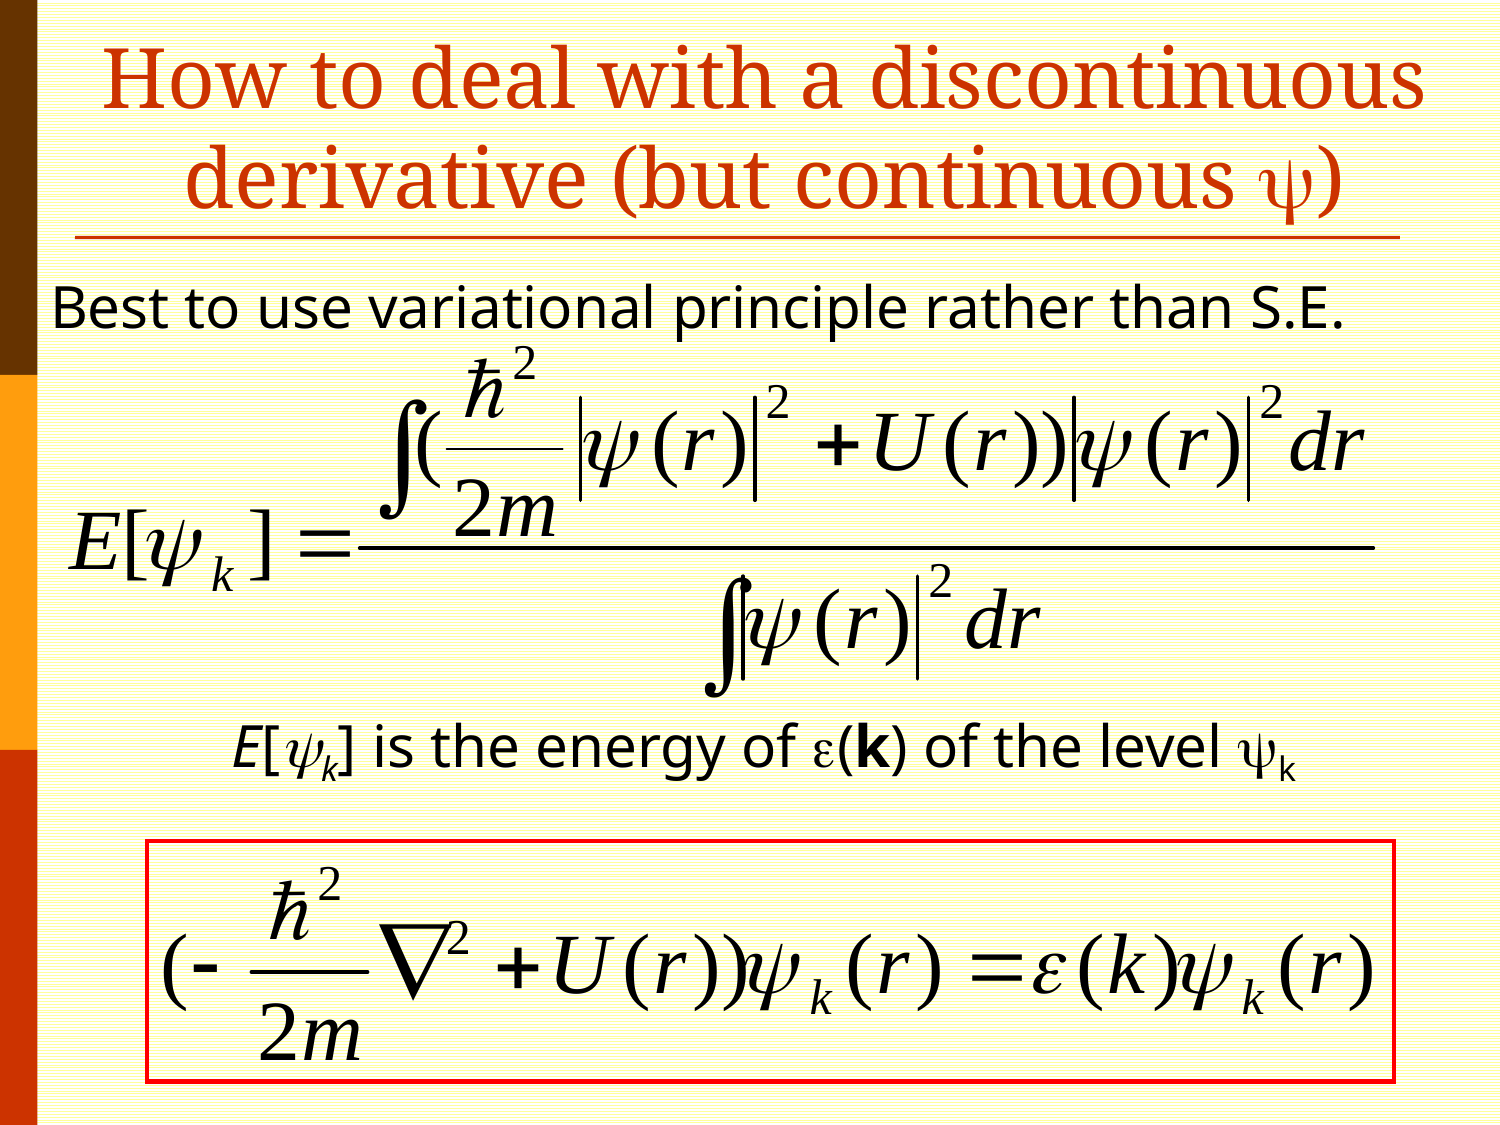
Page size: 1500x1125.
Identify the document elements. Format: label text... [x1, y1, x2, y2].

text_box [53, 325, 1391, 713]
text_box E[k] is the energy of (k) of the level k [57, 701, 1471, 813]
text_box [148, 842, 1393, 1080]
list Best to use variational principle rather than S.E. [34, 262, 1500, 374]
title How to deal with a discontinuous derivative (but continuous ) [28, 45, 1500, 233]
